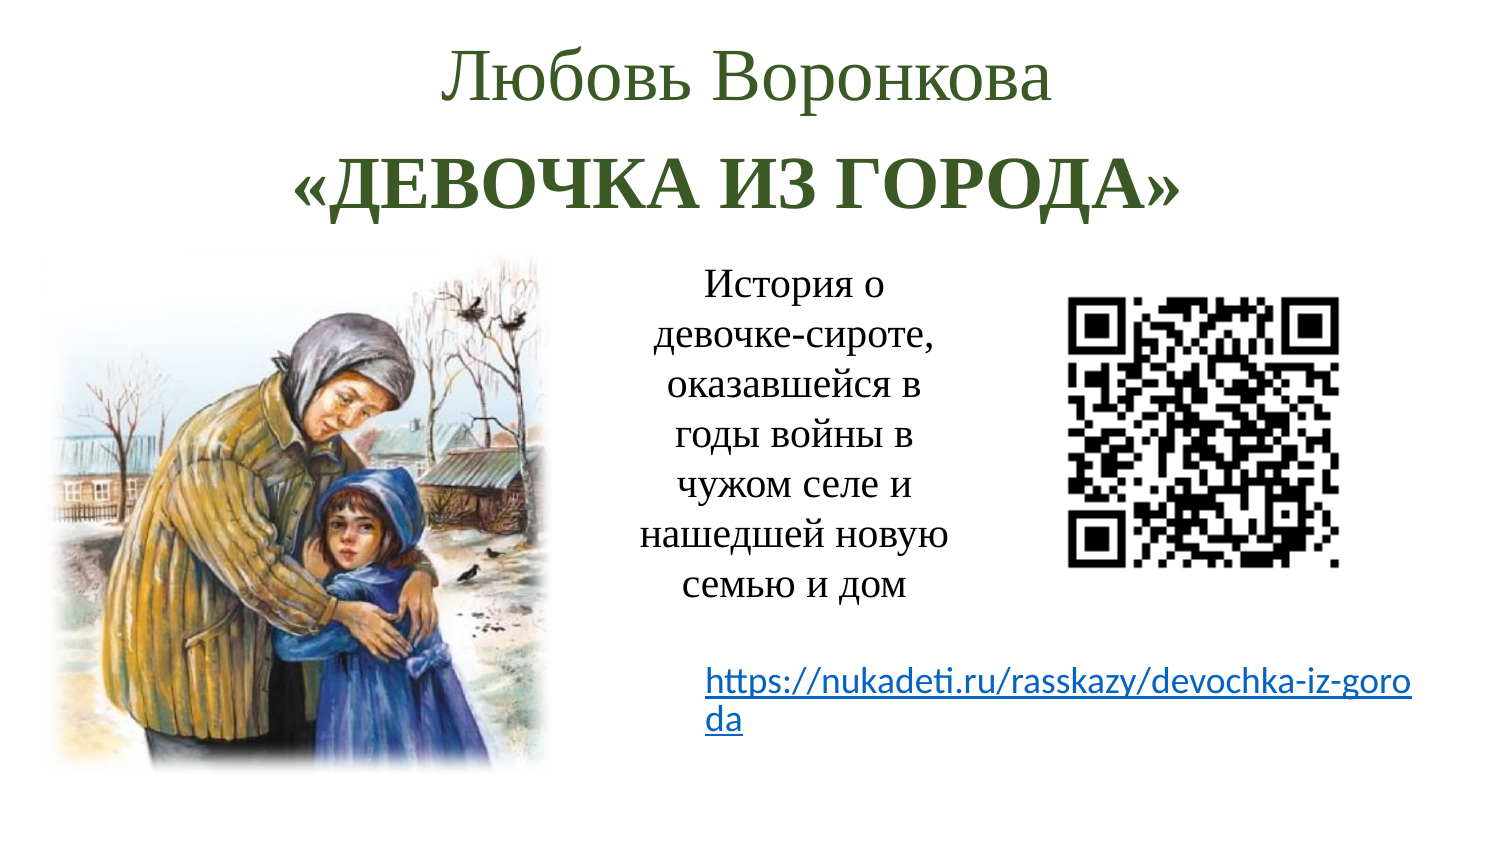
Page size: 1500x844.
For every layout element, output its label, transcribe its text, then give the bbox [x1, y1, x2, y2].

picture [1035, 265, 1372, 601]
text_box История о девочке-сироте, оказавшейся в годы войны в чужом селе и нашедшей новую семью и дом [613, 248, 975, 614]
text_box https://nukadeti.ru/rasskazy/devochka-iz-goroda [690, 648, 1441, 754]
text_box Любовь Воронкова «ДЕВОЧКА ИЗ ГОРОДА» [244, 0, 1250, 231]
picture [45, 248, 553, 775]
